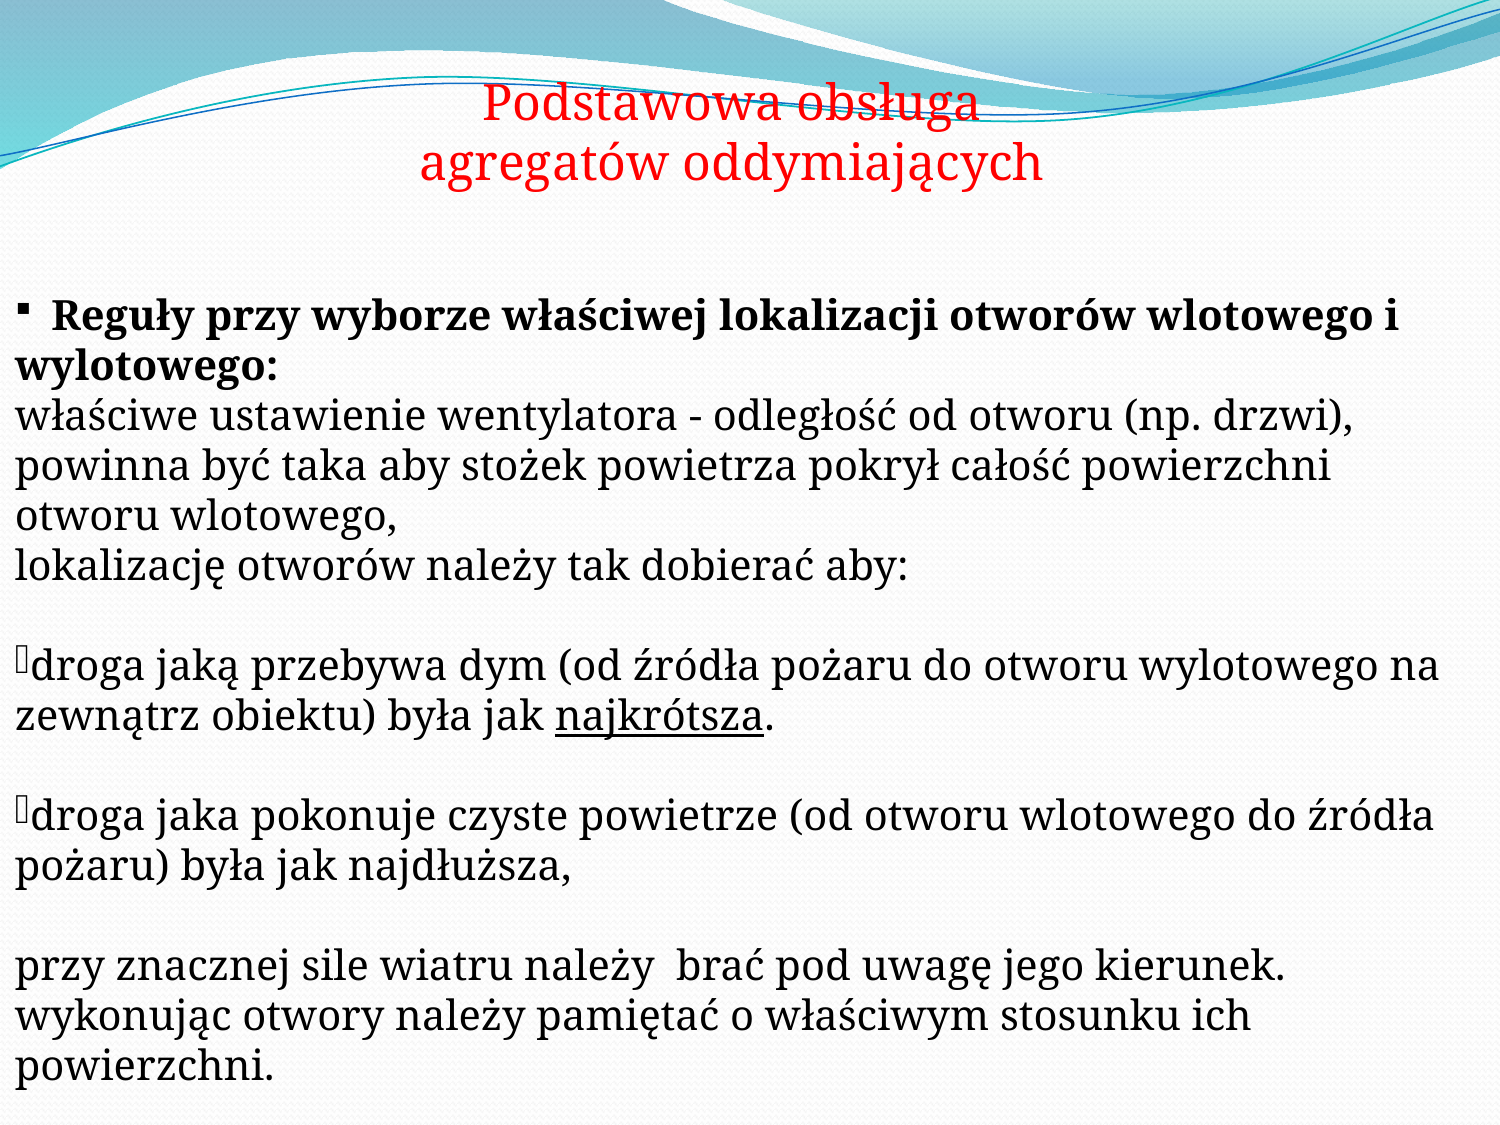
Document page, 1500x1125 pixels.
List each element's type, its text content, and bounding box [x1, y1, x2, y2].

text_box Reguły przy wyborze właściwej lokalizacji otworów wlotowego i wylotowego: właściwe ustawienie wentylatora - odległość od otworu (np. drzwi), powinna być taka aby stożek powietrza pokrył całość powierzchni otworu wlotowego, lokalizację otworów należy tak dobierać aby: droga jaką przebywa dym (od źródła pożaru do otworu wylotowego na zewnątrz obiektu) była jak najkrótsza. droga jaka pokonuje czyste powietrze (od otworu wlotowego do źródła pożaru) była jak najdłuższa, przy znacznej sile wiatru należy brać pod uwagę jego kierunek. wykonując otwory należy pamiętać o właściwym stosunku ich powierzchni. [0, 281, 1465, 1125]
text_box Podstawowa obsługa agregatów oddymiających [336, 63, 1128, 198]
